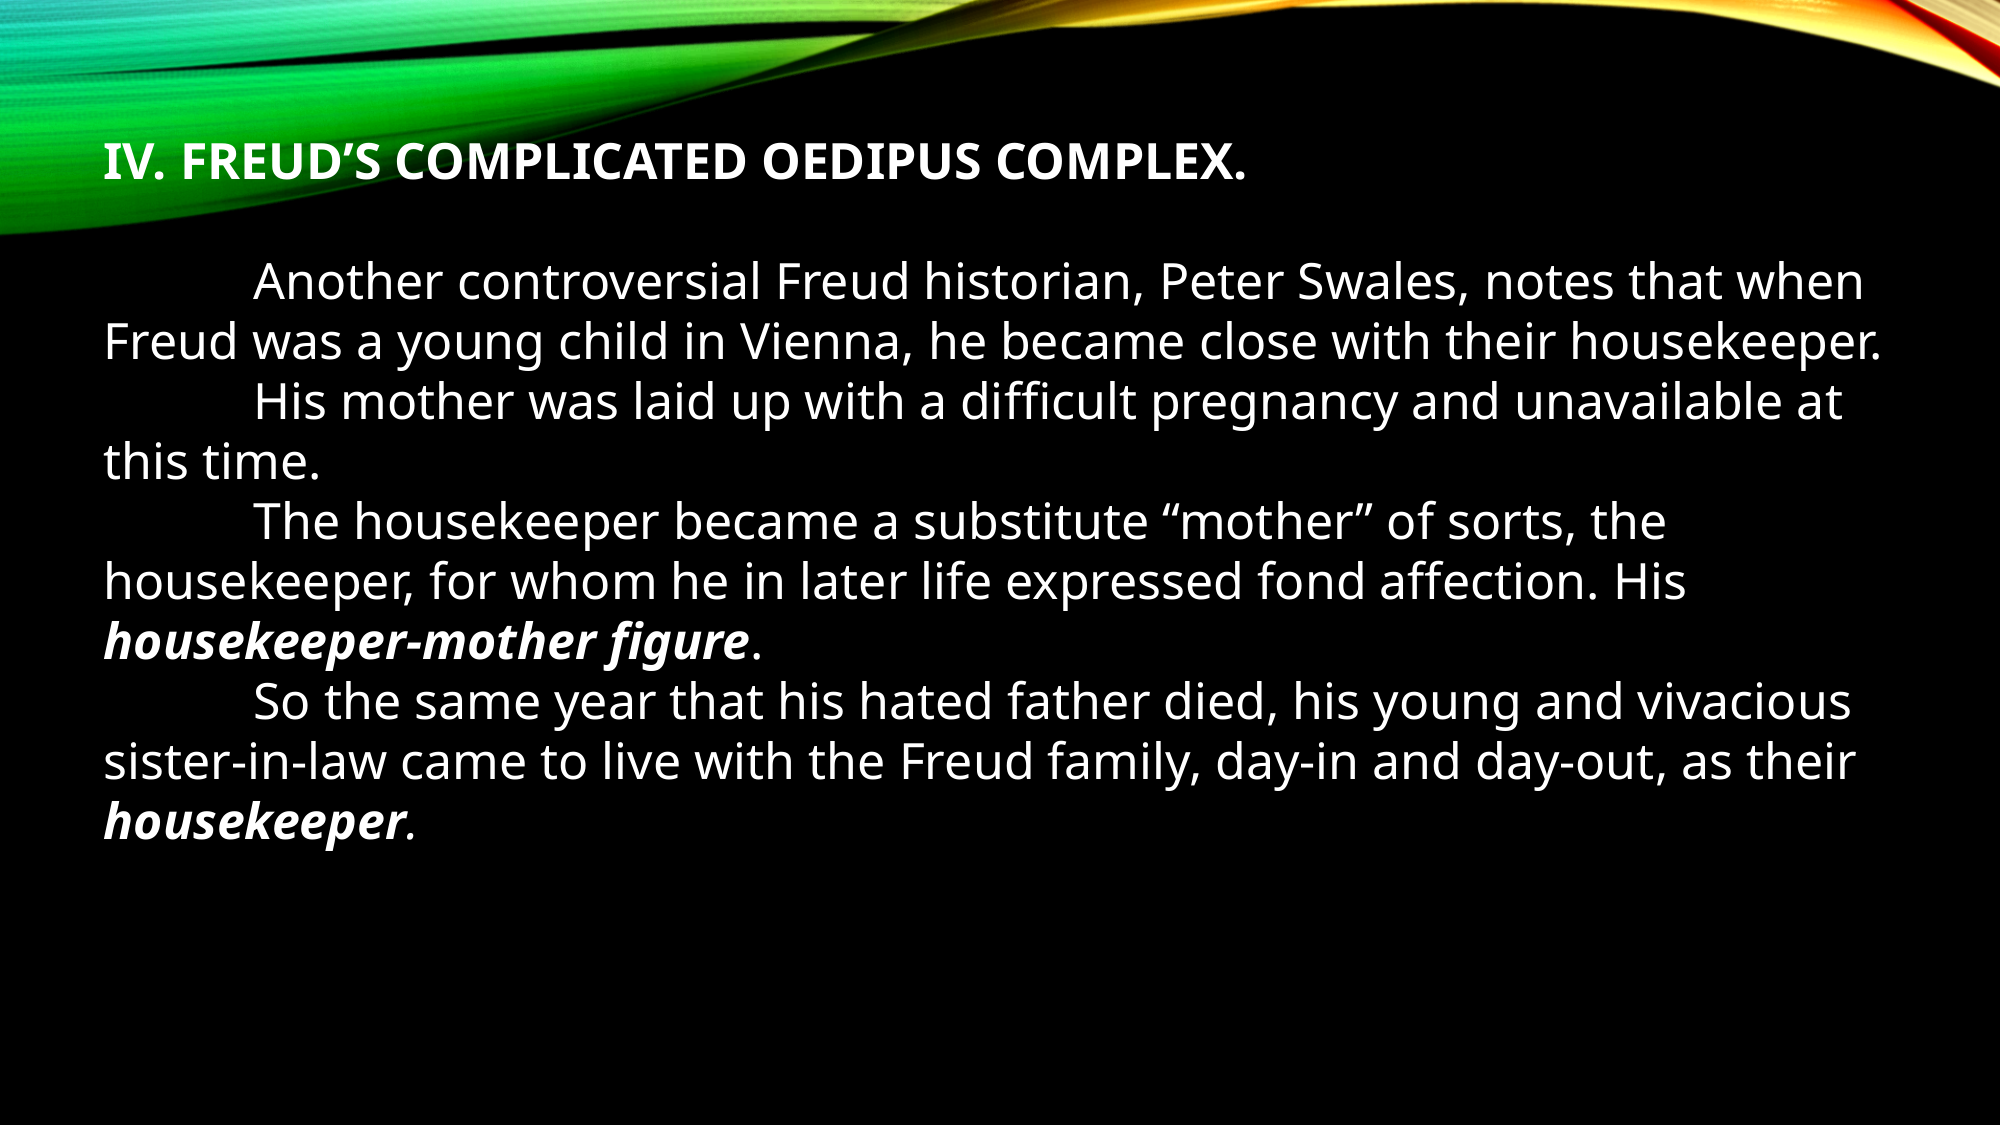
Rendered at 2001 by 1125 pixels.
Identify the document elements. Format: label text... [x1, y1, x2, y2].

picture [0, 0, 2000, 237]
text_box IV. FREUD’S COMPLICATED OEDIPUS COMPLEX. Another controversial Freud historian, Peter Swales, notes that when Freud was a young child in Vienna, he became close with their housekeeper. His mother was laid up with a difficult pregnancy and unavailable at this time. The housekeeper became a substitute “mother” of sorts, the housekeeper, for whom he in later life expressed fond affection. His housekeeper-mother figure. So the same year that his hated father died, his young and vivacious sister-in-law came to live with the Freud family, day-in and day-out, as their housekeeper. [88, 122, 1912, 858]
